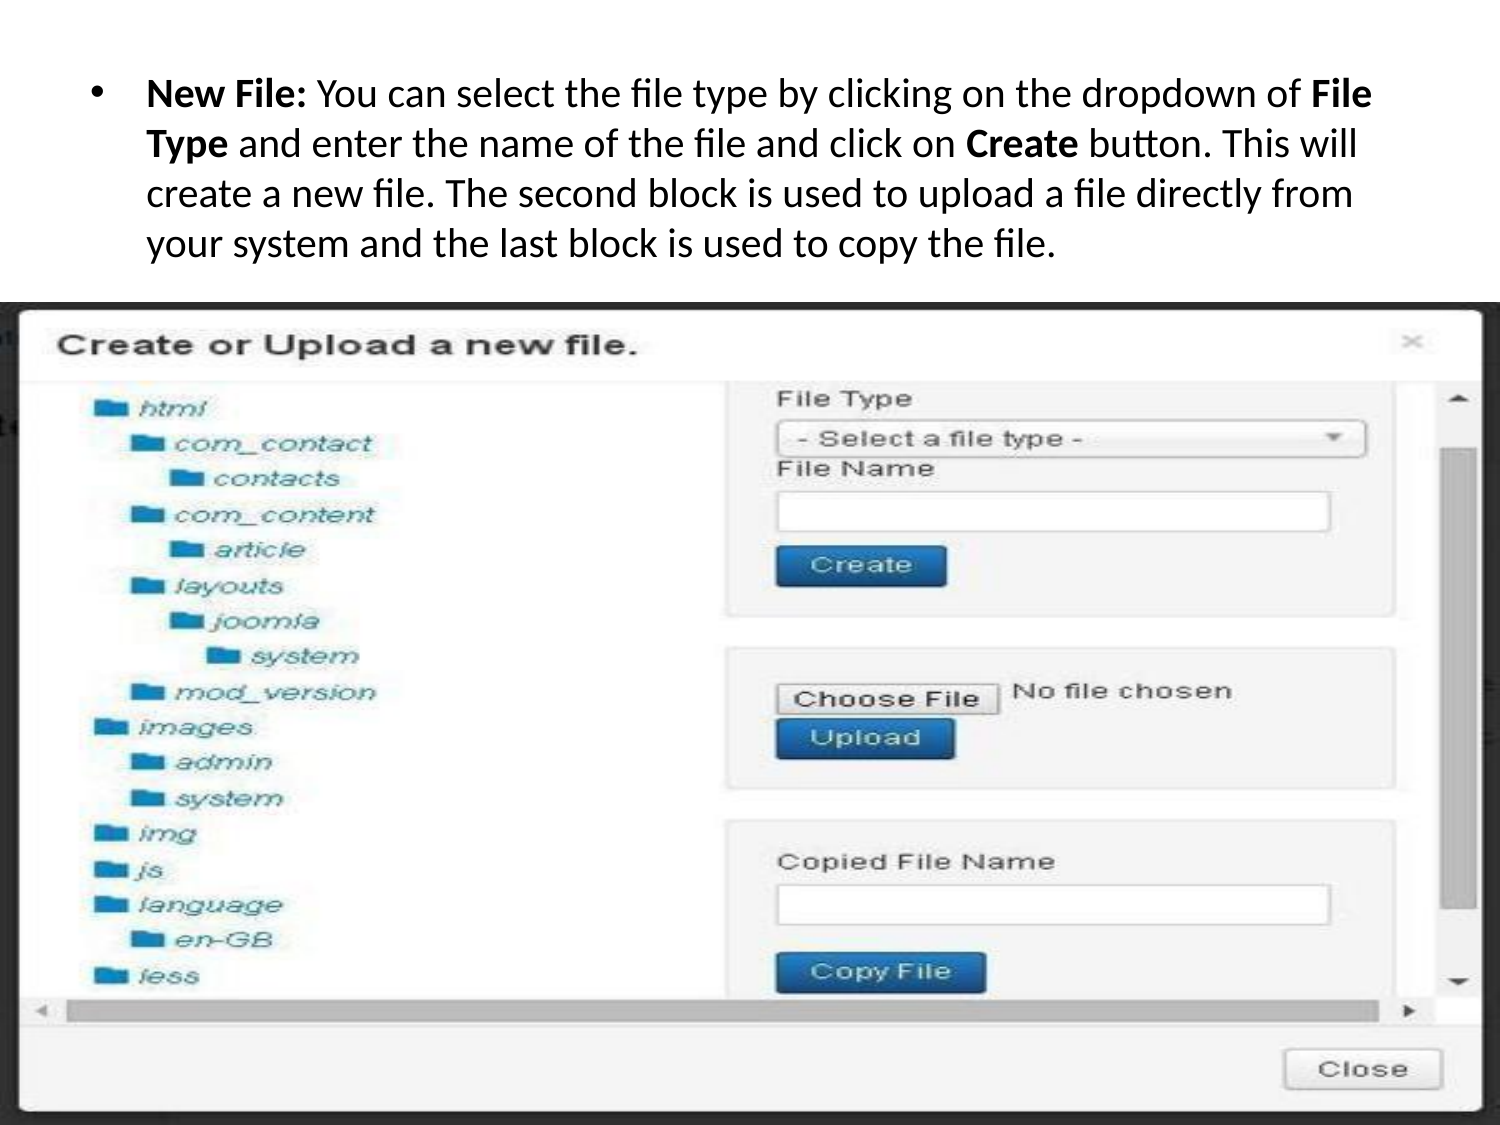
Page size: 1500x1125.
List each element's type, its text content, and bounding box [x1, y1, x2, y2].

picture [0, 302, 1500, 1125]
list New File: You can select the file type by clicking on the dropdown of File Type and enter the name of the file and click on Create button. This will create a new file. The second block is used to upload a file directly from your system and the last block is used to copy the file. [75, 0, 1425, 301]
